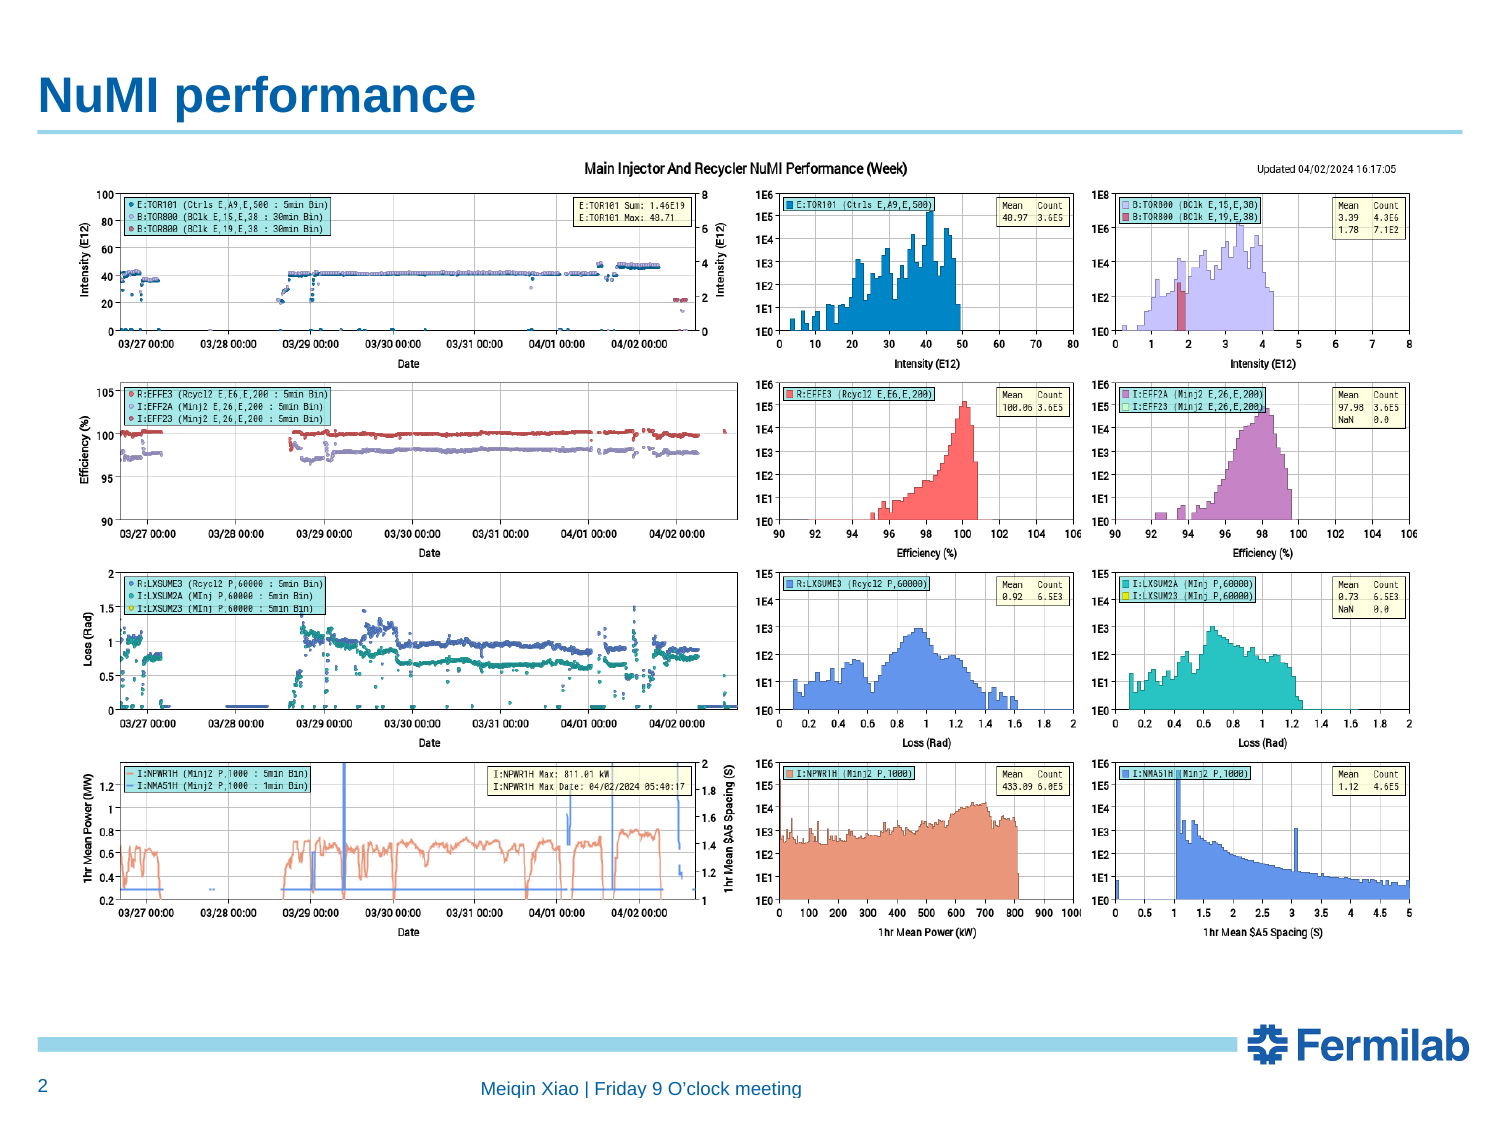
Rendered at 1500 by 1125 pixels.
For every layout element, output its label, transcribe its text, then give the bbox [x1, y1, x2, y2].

slide_number 2 [36, 1068, 112, 1093]
picture [0, 0, 1500, 1125]
title NuMI performance [36, 27, 1463, 123]
